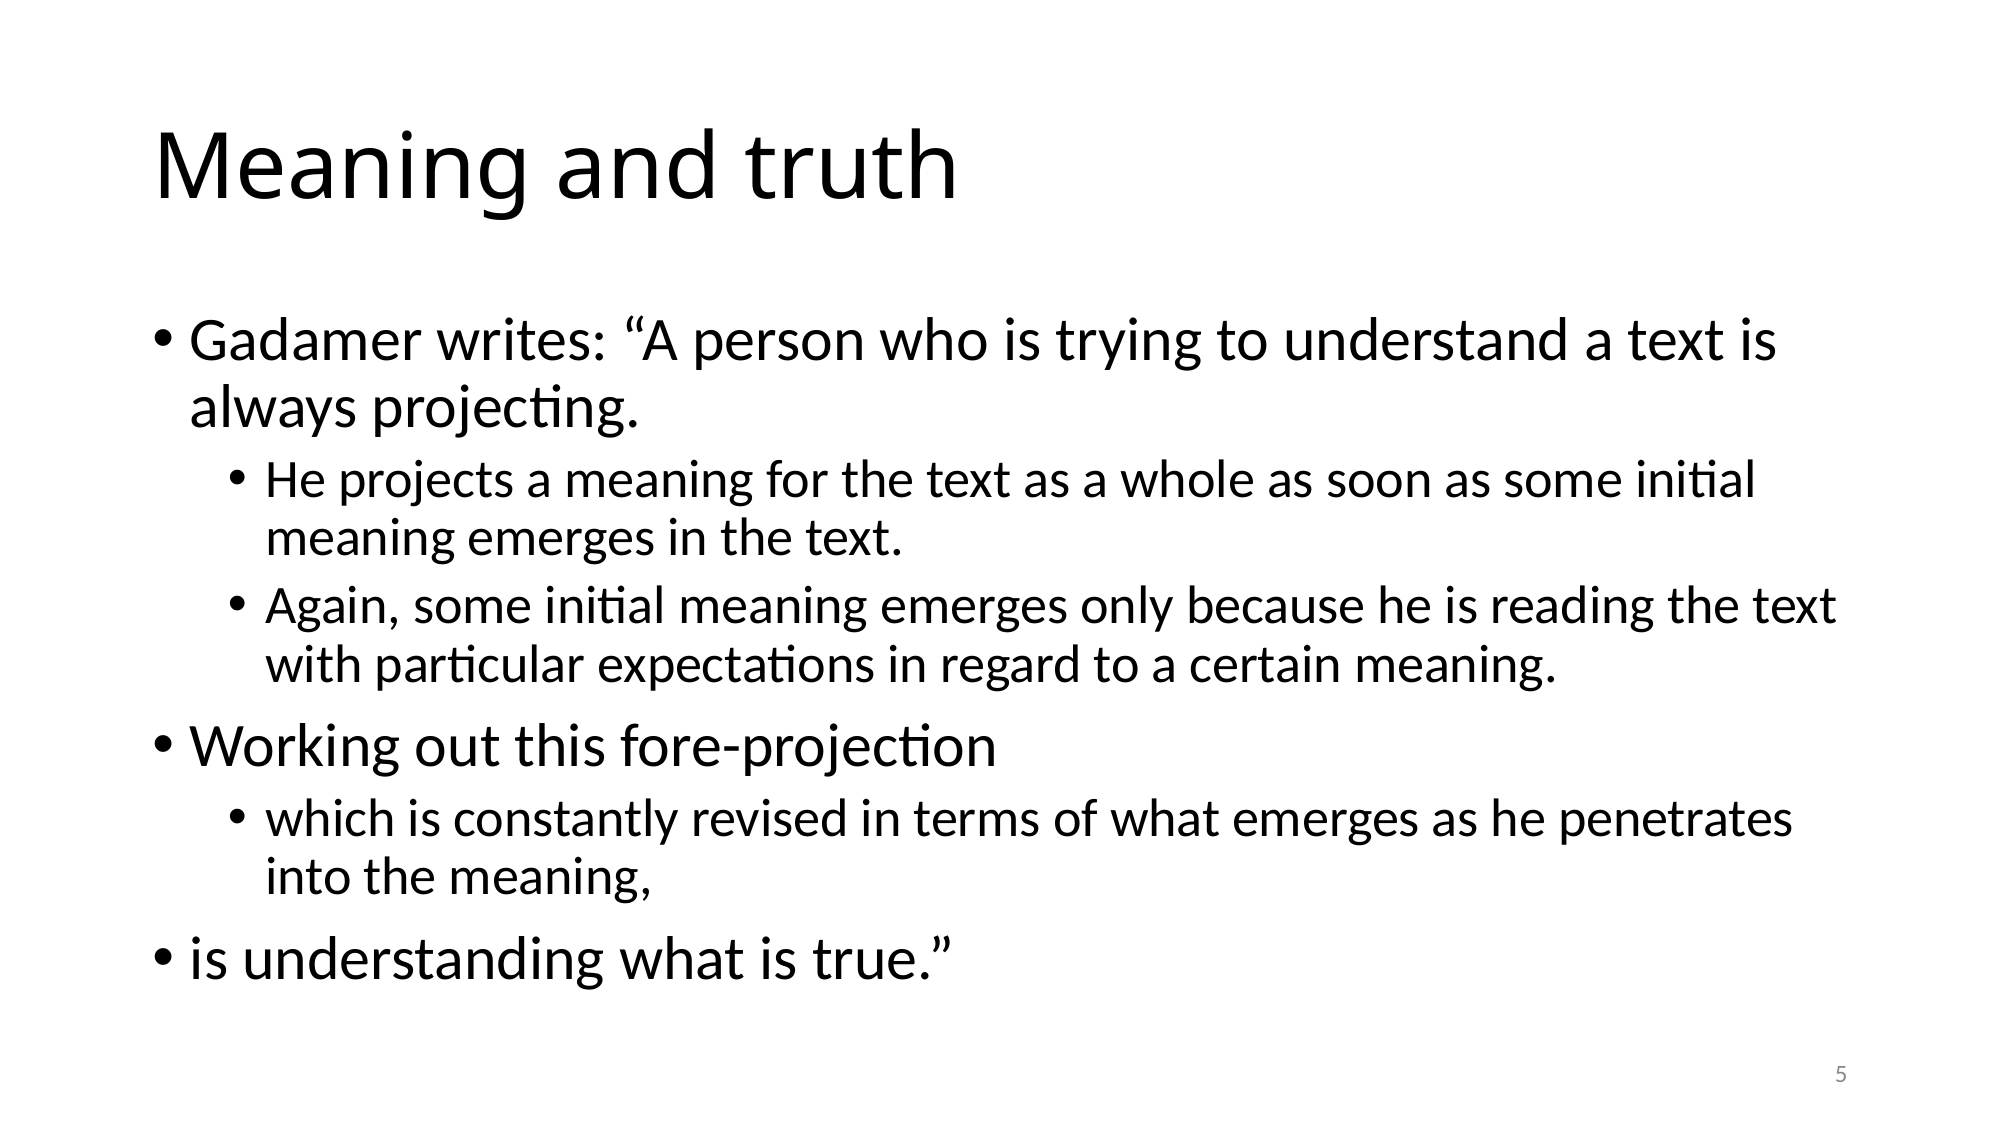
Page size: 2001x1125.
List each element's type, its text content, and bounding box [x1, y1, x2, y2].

slide_number 5 [1412, 1042, 1863, 1103]
title Meaning and truth [137, 59, 1863, 278]
list Gadamer writes: “A person who is trying to understand a text is always projecting. He projects a meaning for the text as a whole as soon as some initial meaning emerges in the text. Again, some initial meaning emerges only because he is reading the text with particular expectations in regard to a certain meaning. Working out this fore-projection which is constantly revised in terms of what emerges as he penetrates into the meaning, is understanding what is true.” [137, 299, 1863, 1014]
